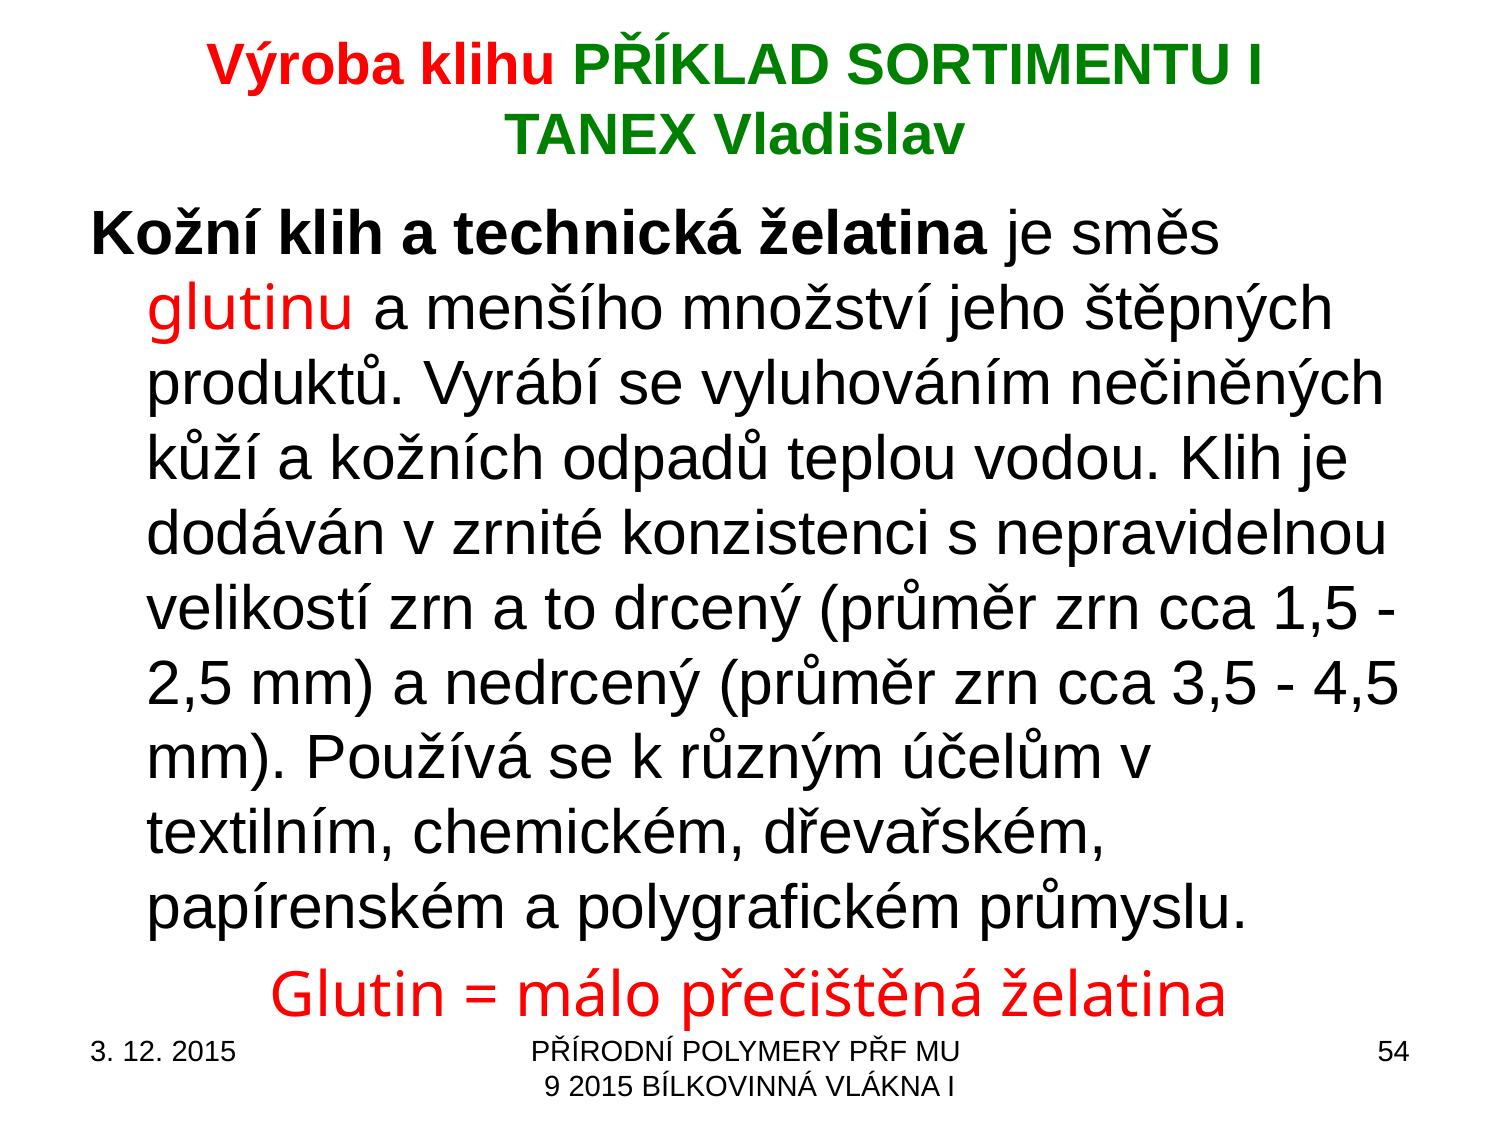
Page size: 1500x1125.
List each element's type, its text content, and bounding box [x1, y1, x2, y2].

slide_number 54 [1074, 1024, 1426, 1103]
slide_number 3. 12. 2015 [74, 1024, 426, 1103]
title Výroba klihu příklad sortimentu I tanex Vladislav [0, 30, 1471, 162]
list Kožní klih a technická želatina je směs glutinu a menšího množství jeho štěpných produktů. Vyrábí se vyluhováním nečiněných kůží a kožních odpadů teplou vodou. Klih je dodáván v zrnité konzistenci s nepravidelnou velikostí zrn a to drcený (průměr zrn cca 1,5 - 2,5 mm) a nedrcený (průměr zrn cca 3,5 - 4,5 mm). Používá se k různým účelům v textilním, chemickém, dřevařském, papírenském a polygrafickém průmyslu. Glutin = málo přečištěná želatina [74, 184, 1426, 1024]
footer PŘÍRODNÍ POLYMERY PŘF MU 9 2015 BÍLKOVINNÁ VLÁKNA I [512, 1024, 988, 1103]
